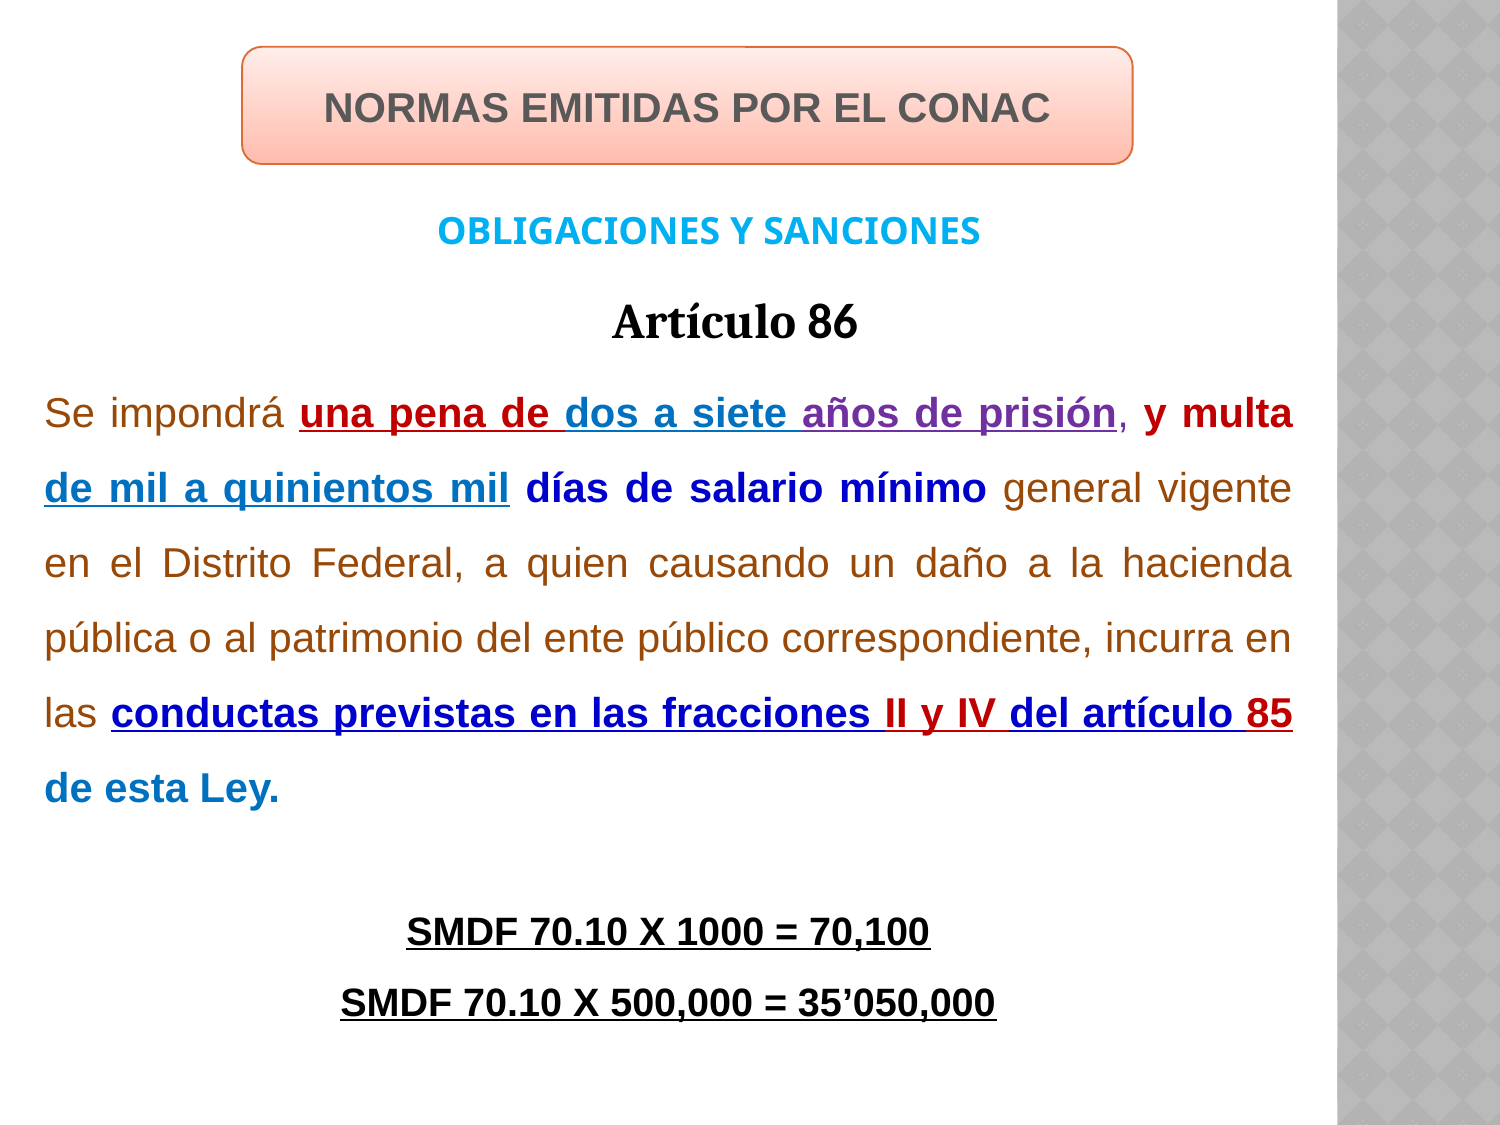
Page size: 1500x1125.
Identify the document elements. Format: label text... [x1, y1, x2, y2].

text_box Se impondrá una pena de dos a siete años de prisión, y multa de mil a quinientos mil días de salario mínimo general vigente en el Distrito Federal, a quien causando un daño a la hacienda pública o al patrimonio del ente público correspondiente, incurra en las conductas previstas en las fracciones II y IV del artículo 85 de esta Ley. SMDF 70.10 X 1000 = 70,100 SMDF 70.10 X 500,000 = 35’050,000 [29, 353, 1308, 1108]
table_cell [1337, 0, 1500, 1125]
text_box NORMAS EMITIDAS POR EL CONAC [241, 45, 1134, 165]
text_box Artículo 86 [597, 281, 873, 356]
text_box OBLIGACIONES Y SANCIONES [421, 199, 1067, 260]
